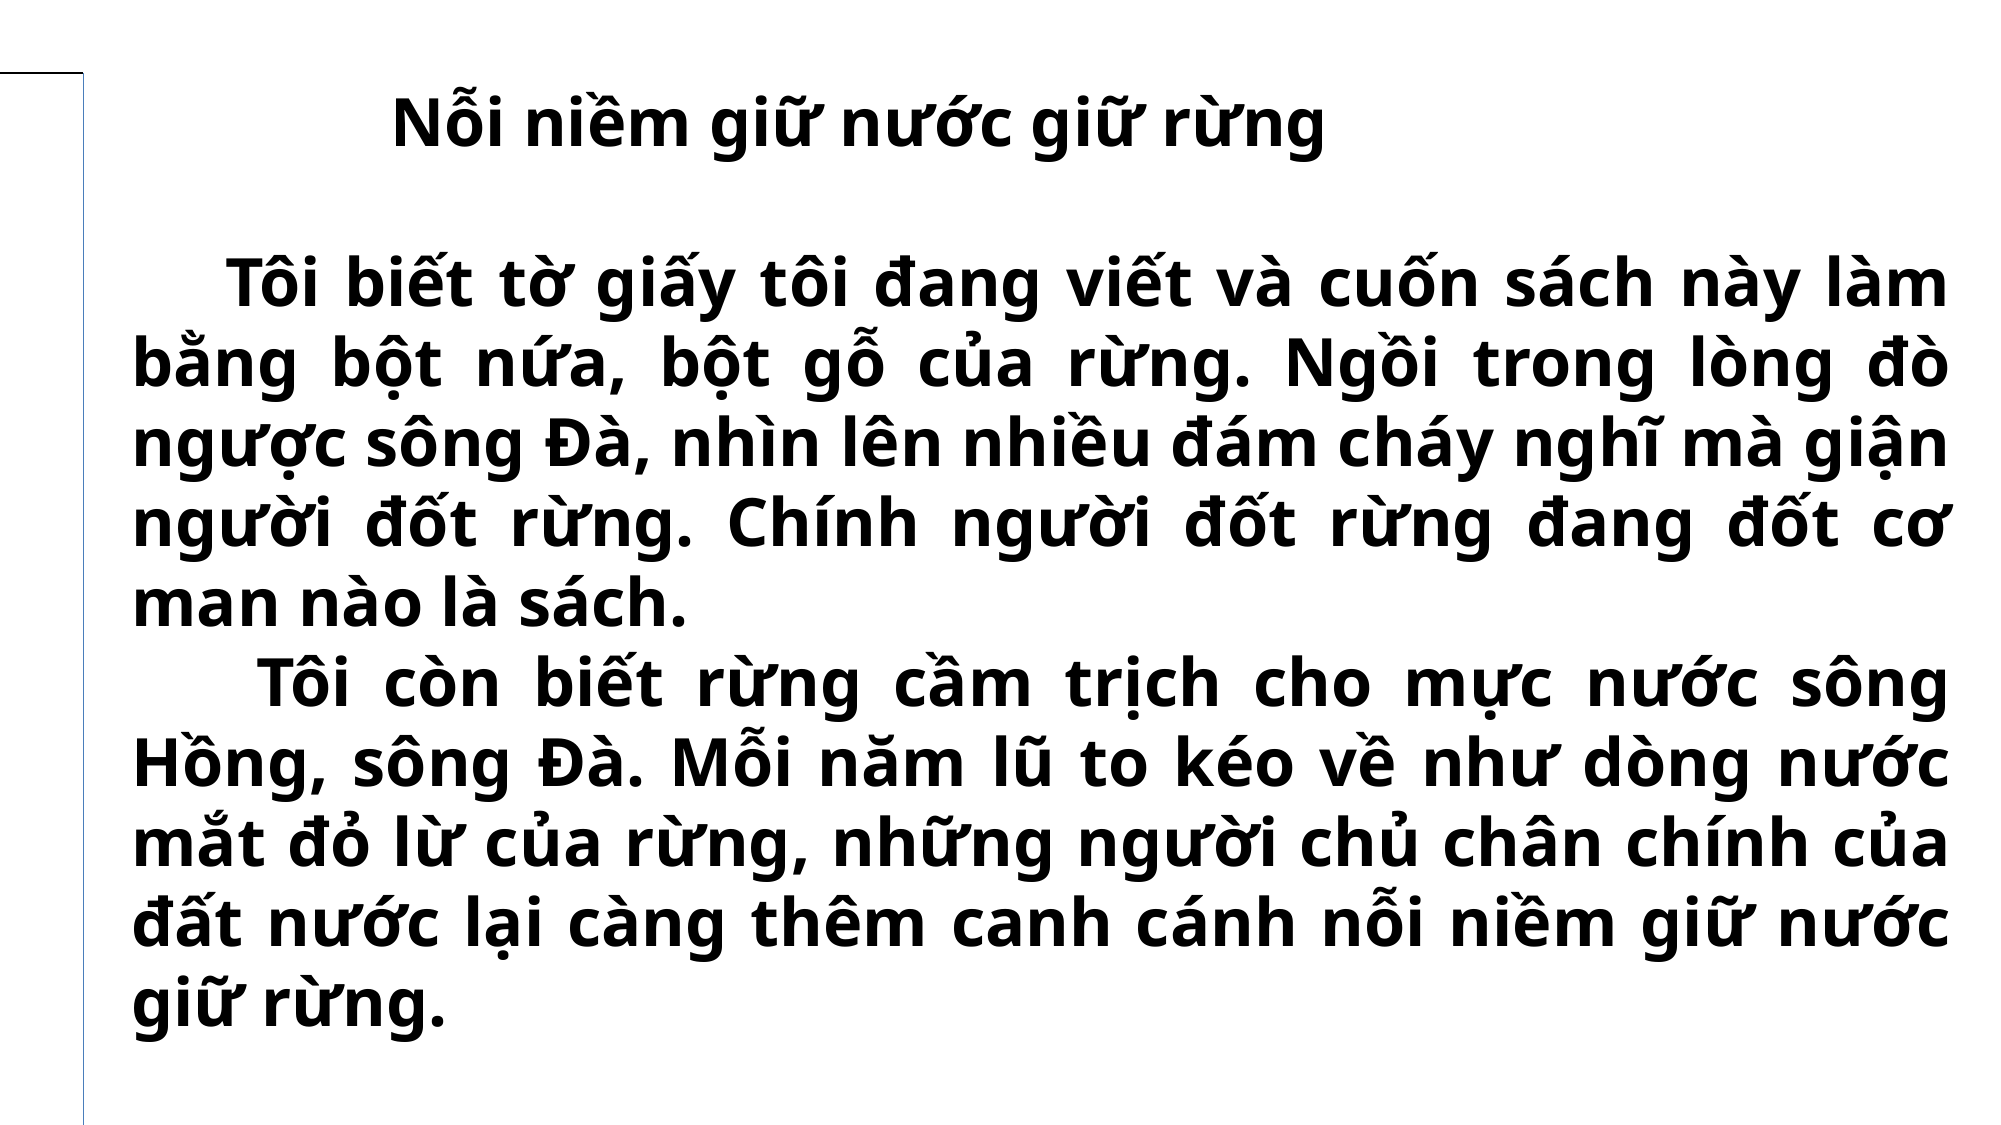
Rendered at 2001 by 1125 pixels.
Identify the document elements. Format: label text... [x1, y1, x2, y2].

text_box Nỗi niềm giữ nước giữ rừng Tôi biết tờ giấy tôi đang viết và cuốn sách này làm bằng bột nứa, bột gỗ của rừng. Ngồi trong lòng đò ngược sông Đà, nhìn lên nhiều đám cháy nghĩ mà giận người đốt rừng. Chính người đốt rừng đang đốt cơ man nào là sách. Tôi còn biết rừng cầm trịch cho mực nước sông Hồng, sông Đà. Mỗi năm lũ to kéo về như dòng nước mắt đỏ lừ của rừng, những người chủ chân chính của đất nước lại càng thêm canh cánh nỗi niềm giữ nước giữ rừng. Theo Nguyễn Tuân [116, 72, 1967, 1125]
